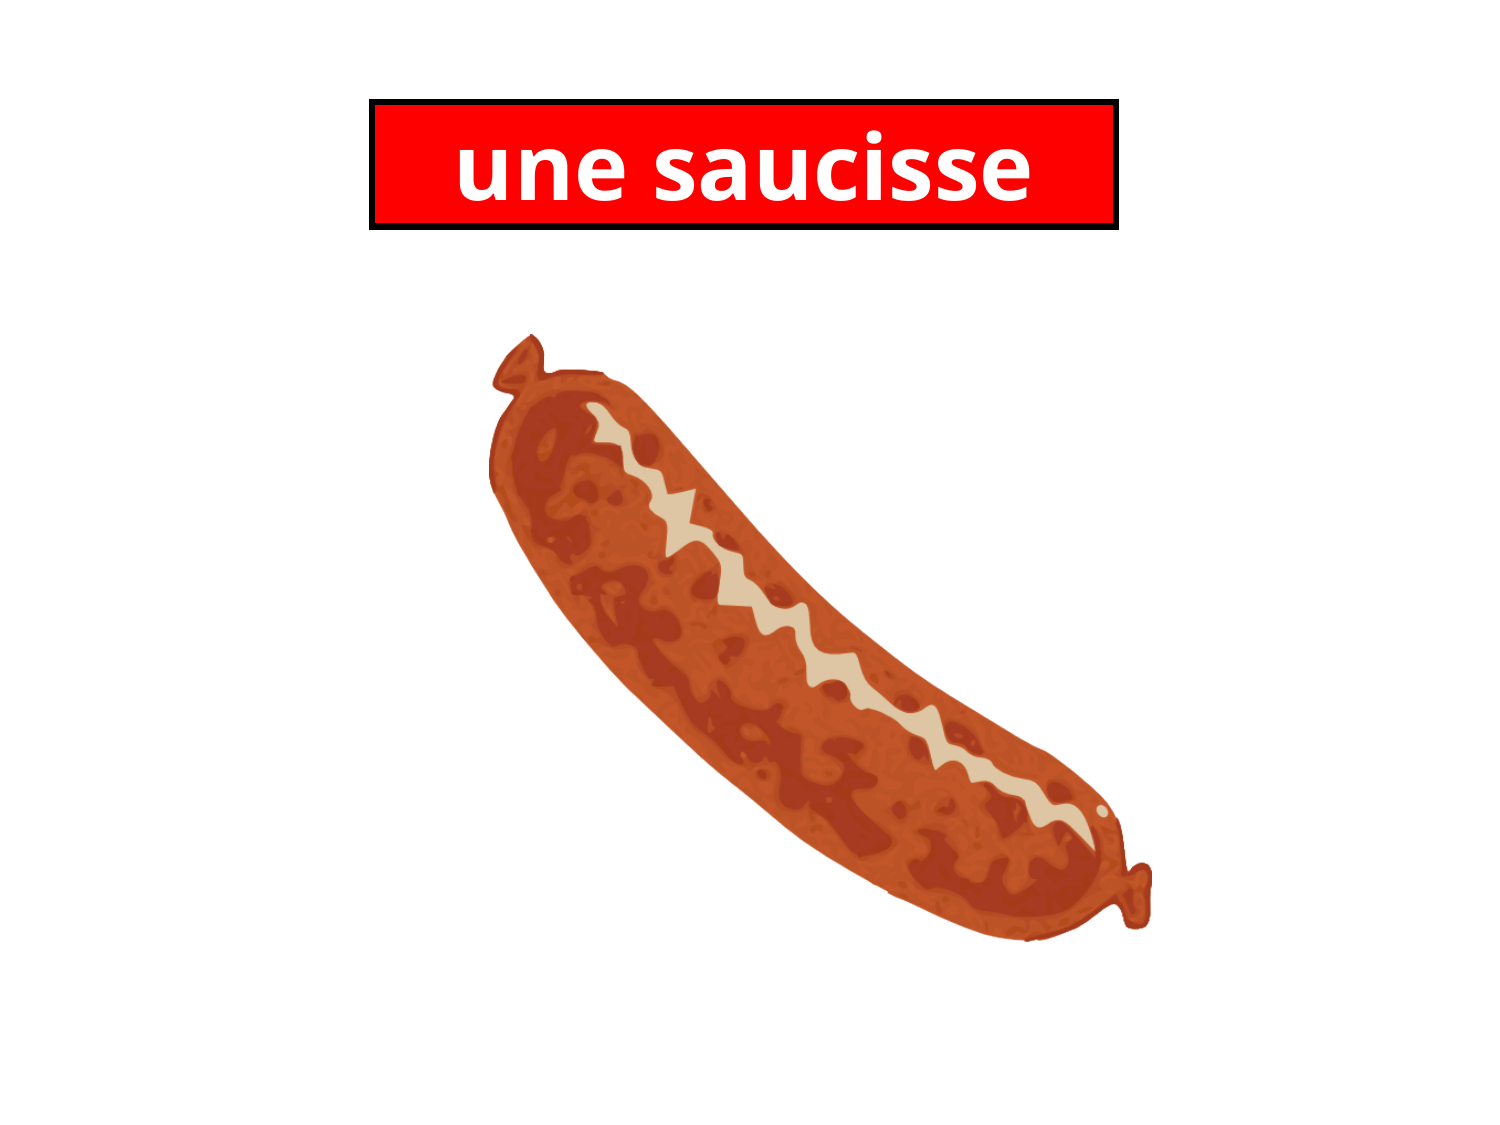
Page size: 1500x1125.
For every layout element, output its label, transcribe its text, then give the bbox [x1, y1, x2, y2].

picture [489, 334, 1153, 942]
text_box une saucisse [372, 101, 1117, 227]
